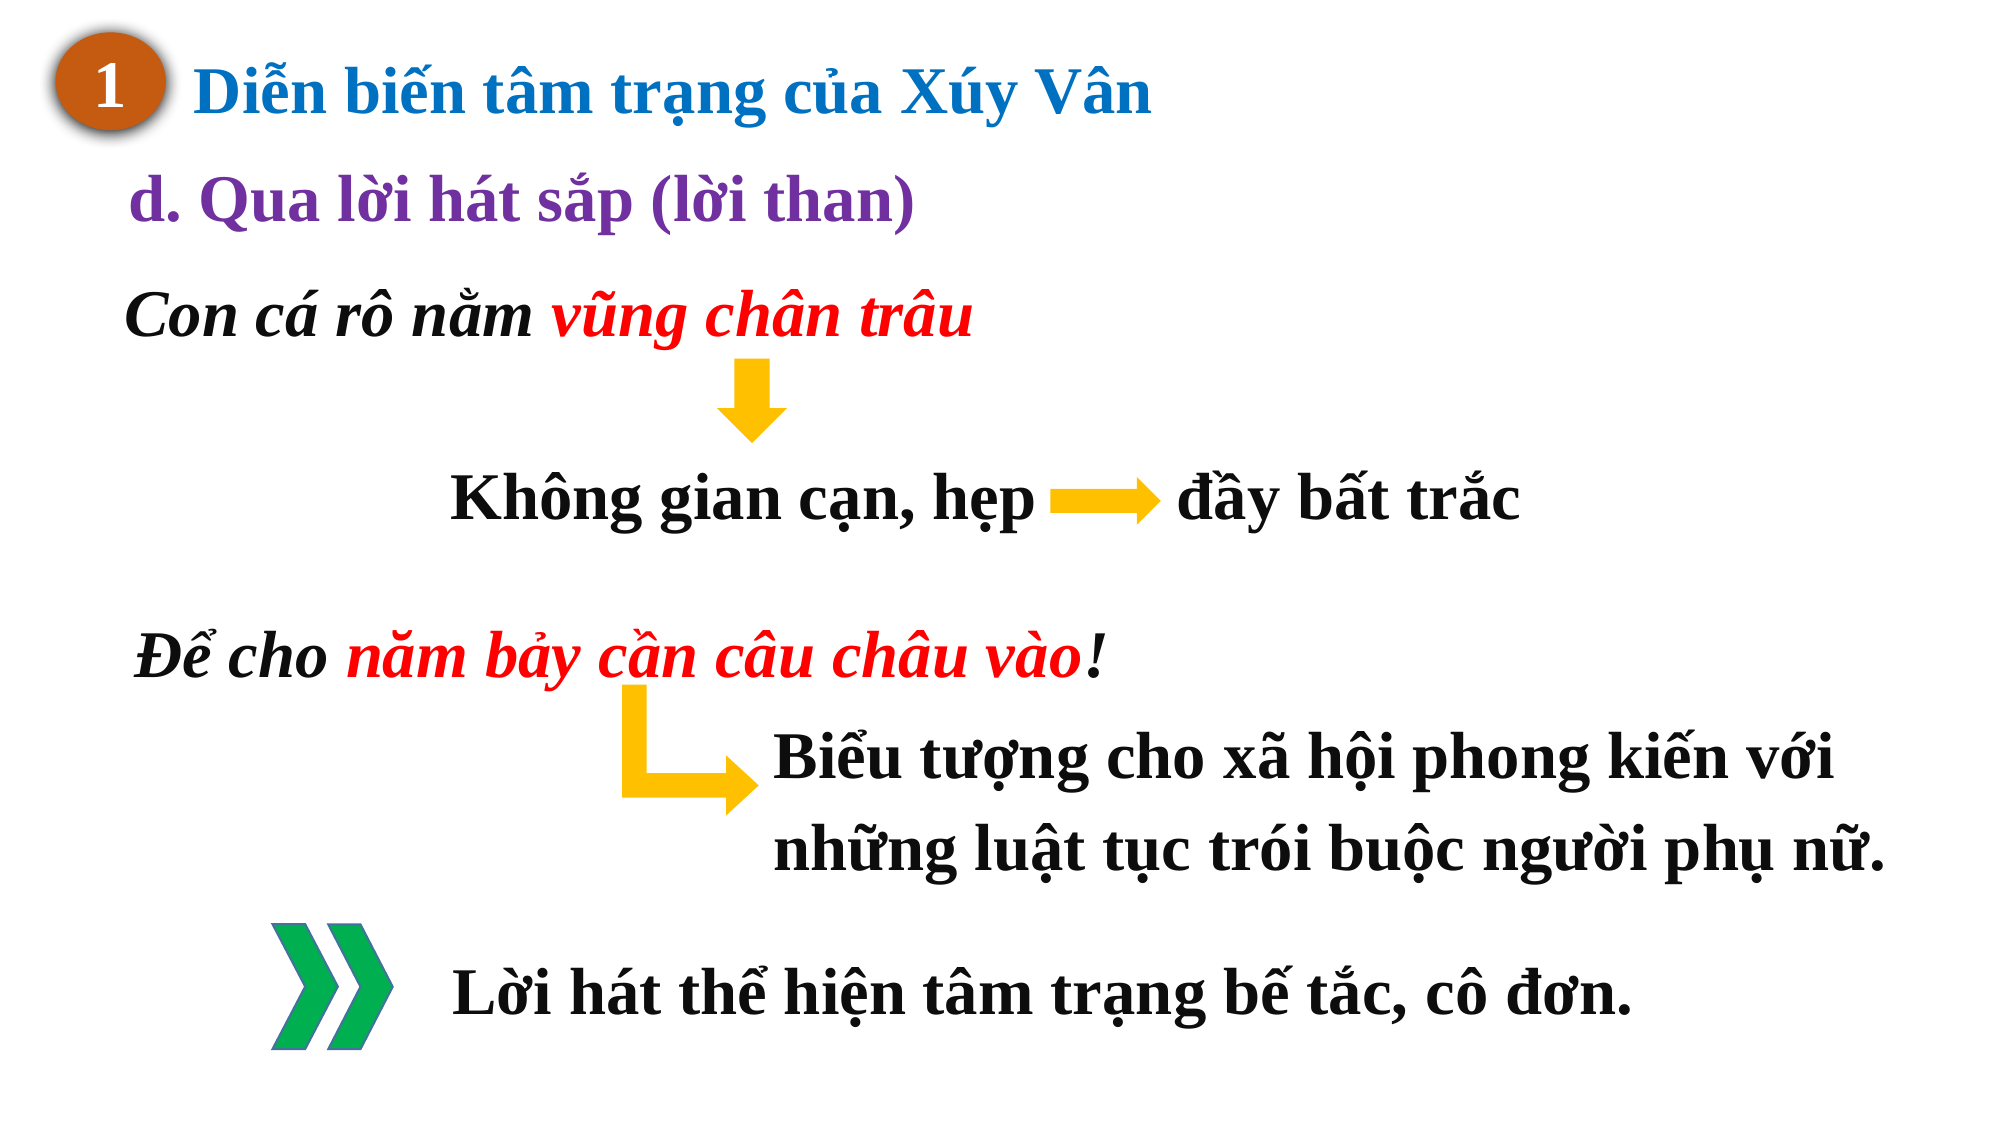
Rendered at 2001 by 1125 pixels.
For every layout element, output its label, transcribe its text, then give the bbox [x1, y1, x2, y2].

text_box [620, 683, 758, 818]
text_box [272, 924, 393, 1050]
text_box d. Qua lời hát sắp (lời than) [113, 135, 932, 242]
text_box đầy bất trắc [1162, 445, 1555, 541]
text_box Lời hát thể hiện tâm trạng bế tắc, cô đơn. [437, 940, 1650, 1036]
text_box Con cá rô nằm vũng chân trâu [109, 250, 990, 358]
text_box [1049, 474, 1162, 528]
text_box Không gian cạn, hẹp [435, 445, 1069, 541]
text_box Diễn biến tâm trạng của Xúy Vân [179, 27, 1169, 134]
text_box 1 [54, 31, 167, 132]
text_box Biểu tượng cho xã hội phong kiến với những luật tục trói buộc người phụ nữ. [758, 692, 1913, 891]
text_box [714, 357, 790, 445]
text_box Để cho năm bảy cần câu châu vào! [119, 591, 1125, 699]
